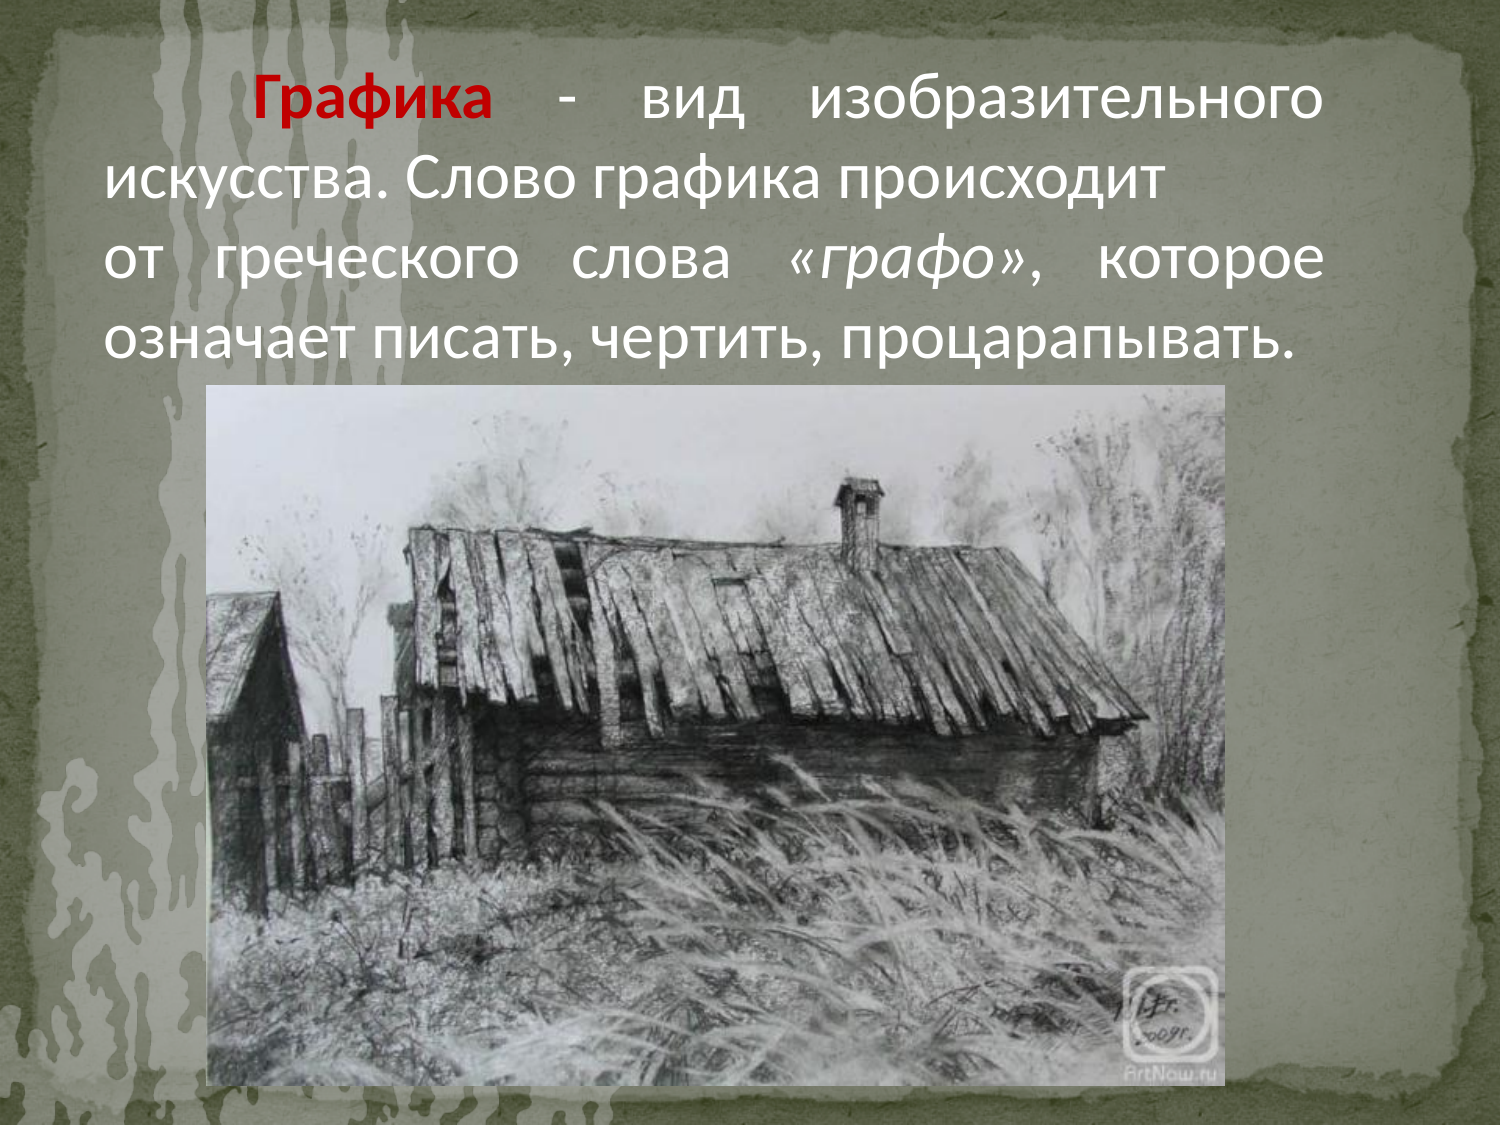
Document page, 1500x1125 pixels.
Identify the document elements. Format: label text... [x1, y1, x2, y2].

picture [0, 0, 1225, 1125]
list Графика - вид изобразительного искусства. Слово графика происходит от греческого слова «графо», которое означает писать, чертить, процарапывать. [88, 0, 1341, 539]
